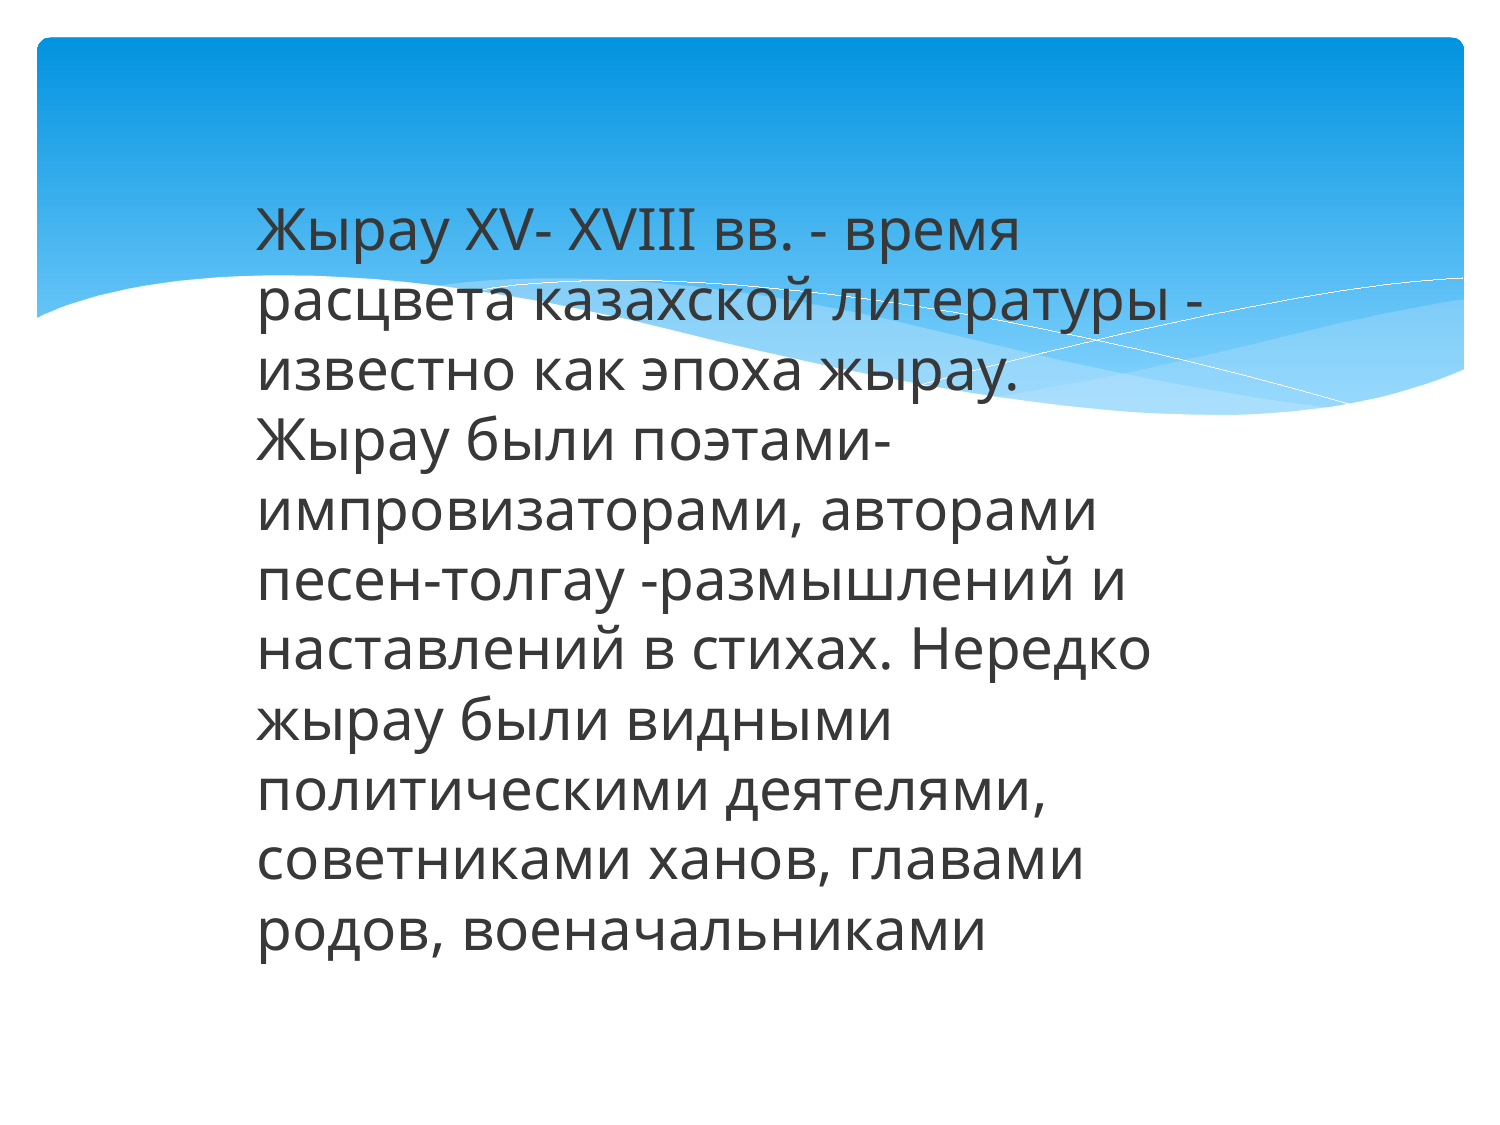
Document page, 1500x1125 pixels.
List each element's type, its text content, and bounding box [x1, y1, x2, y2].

text_box Жырау XV- XVIII вв. - время расцвета казахской литературы -известно как эпоха жырау. Жырау были поэтами-импровизаторами, авторами песен-толгау -размышлений и наставлений в стихах. Нередко жырау были видными политическими деятелями, советниками ханов, главами родов, военачальниками [242, 184, 1235, 969]
